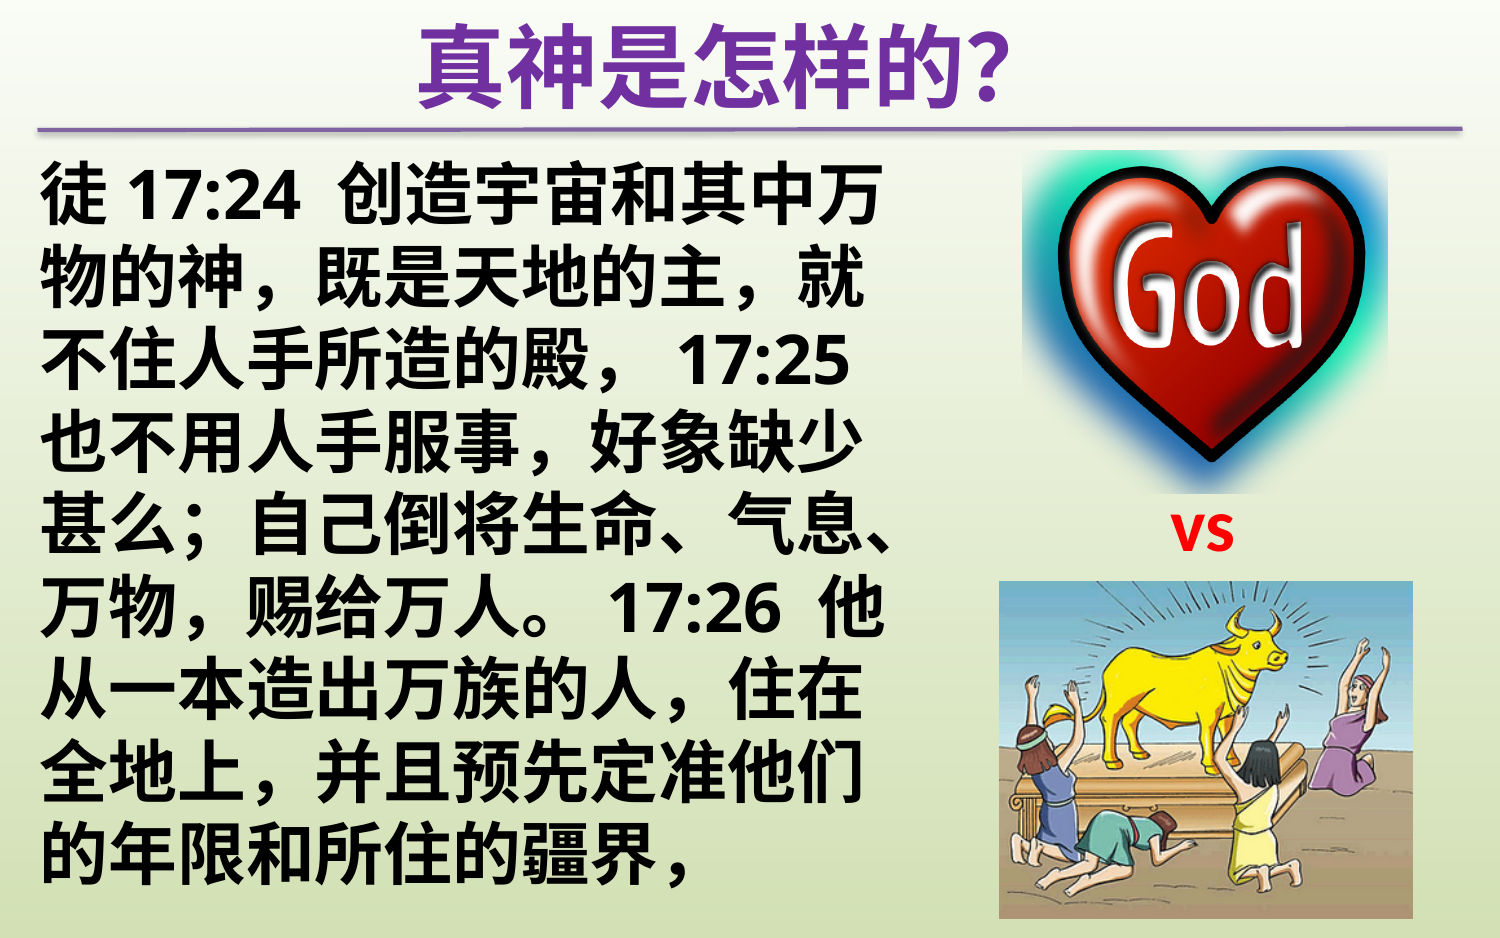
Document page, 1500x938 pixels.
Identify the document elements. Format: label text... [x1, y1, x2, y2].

text_box 真神是怎样的？ [399, 2, 1238, 125]
picture [999, 581, 1413, 920]
text_box vs [1155, 502, 1251, 574]
text_box 徒17:24 创造宇宙和其中万物的神，既是天地的主，就不住人手所造的殿，17:25 也不用人手服事，好象缺少甚么；自己倒将生命、气息、万物，赐给万人。17:26 他从一本造出万族的人，住在全地上，并且预先定准他们的年限和所住的疆界， [24, 143, 938, 763]
picture [1021, 149, 1388, 494]
